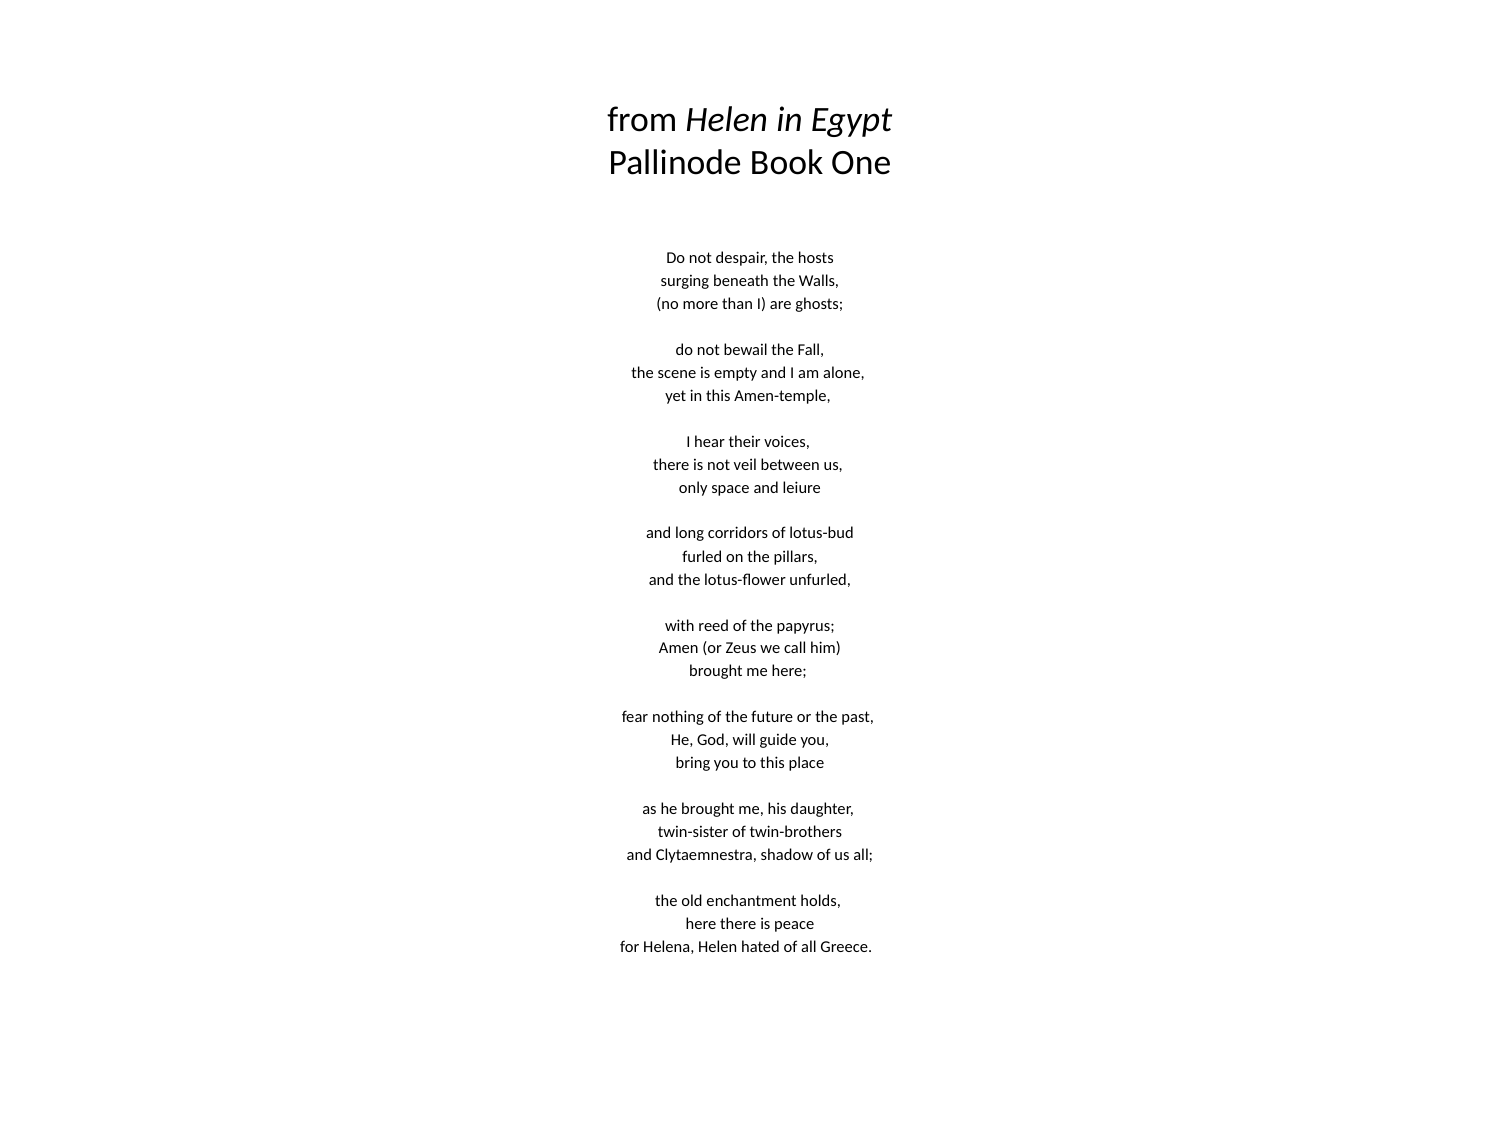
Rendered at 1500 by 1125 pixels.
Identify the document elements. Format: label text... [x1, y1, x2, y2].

title from Helen in Egypt Pallinode Book One [75, 45, 1425, 233]
list Do not despair, the hosts surging beneath the Walls, (no more than I) are ghosts; do not bewail the Fall, the scene is empty and I am alone, yet in this Amen-temple, I hear their voices, there is not veil between us, only space and leiure and long corridors of lotus-bud furled on the pillars, and the lotus-flower unfurled, with reed of the papyrus; Amen (or Zeus we call him) brought me here; fear nothing of the future or the past, He, God, will guide you, bring you to this place as he brought me, his daughter, twin-sister of twin-brothers and Clytaemnestra, shadow of us all; the old enchantment holds, here there is peace for Helena, Helen hated of all Greece. [75, 239, 1425, 982]
